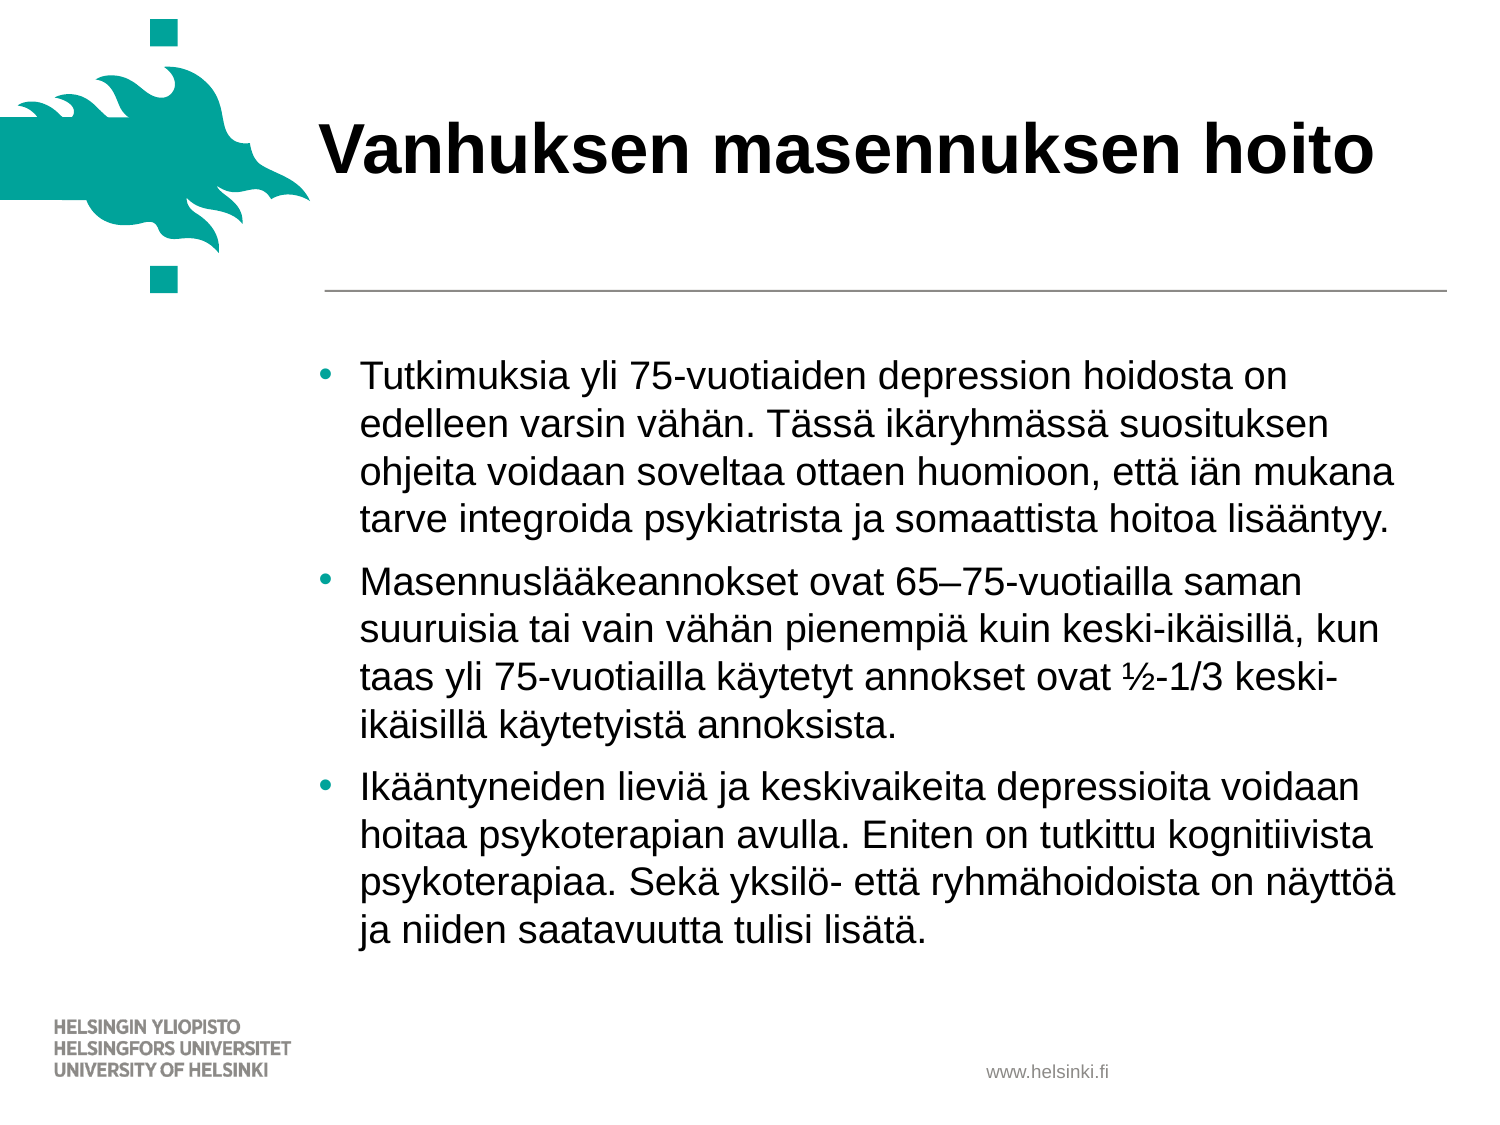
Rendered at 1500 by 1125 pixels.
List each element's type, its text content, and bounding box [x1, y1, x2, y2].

picture [53, 1017, 292, 1079]
list Tutkimuksia yli 75-vuotiaiden depression hoidosta on edelleen varsin vähän. Tässä ikäryhmässä suosituksen ohjeita voidaan soveltaa ottaen huomioon, että iän mukana tarve integroida psykiatrista ja somaattista hoitoa lisääntyy. Masennuslääkeannokset ovat 65–75-vuotiailla saman suuruisia tai vain vähän pienempiä kuin keski-ikäisillä, kun taas yli 75-vuotiailla käytetyt annokset ovat ½-1/3 keski-ikäisillä käytetyistä annoksista. Ikääntyneiden lieviä ja keskivaikeita depressioita voidaan hoitaa psykoterapian avulla. Eniten on tutkittu kognitiivista psykoterapiaa. Sekä yksilö- että ryhmähoidoista on näyttöä ja niiden saatavuutta tulisi lisätä. [318, 350, 1416, 970]
title Vanhuksen masennuksen hoito [319, 102, 1416, 313]
